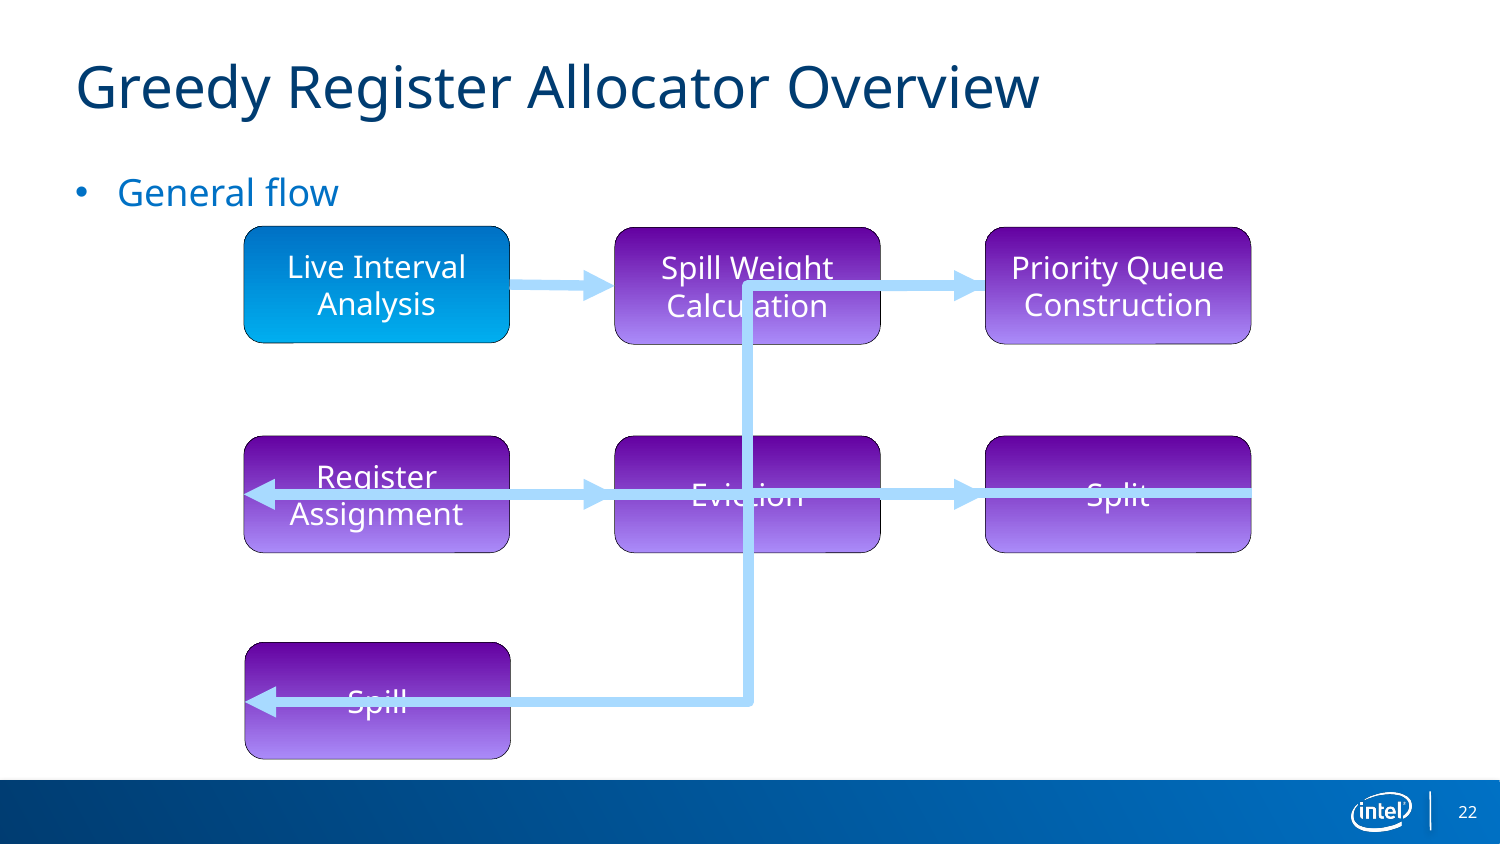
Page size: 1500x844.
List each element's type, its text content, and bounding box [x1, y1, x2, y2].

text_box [244, 492, 1253, 703]
title Greedy Register Allocator Overview [75, 50, 1425, 160]
text_box Spill [244, 710, 511, 760]
slide_number 22 [1127, 791, 1478, 837]
list General flow [75, 168, 1425, 732]
text_box Spill Weight Calculation [614, 227, 881, 284]
text_box Priority Queue Construction [985, 227, 1252, 285]
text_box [243, 285, 1252, 492]
text_box Live Interval Analysis [243, 226, 510, 285]
